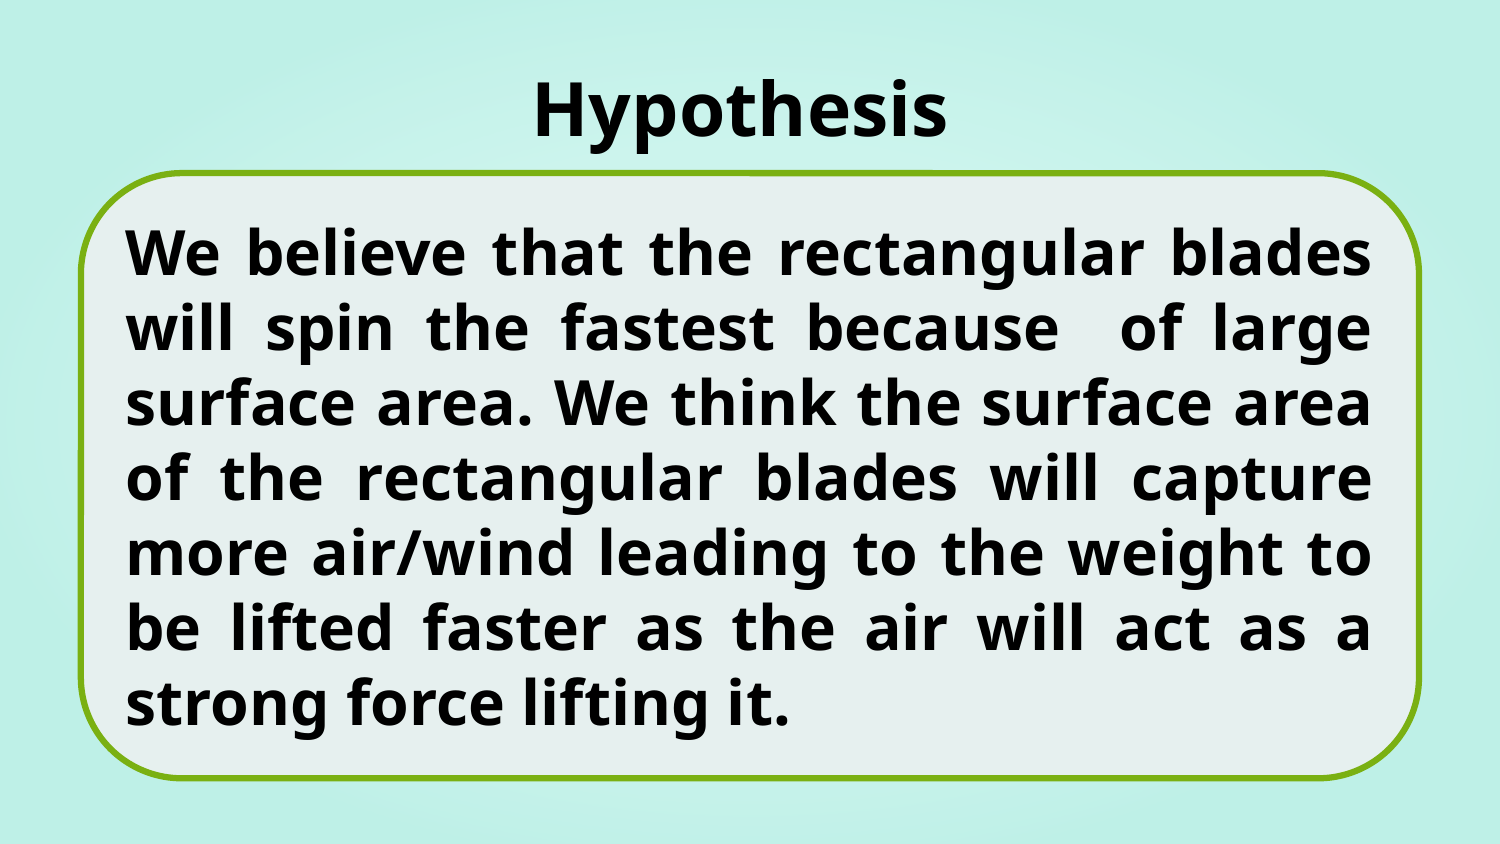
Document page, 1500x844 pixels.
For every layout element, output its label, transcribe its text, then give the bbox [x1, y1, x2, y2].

picture [0, 0, 1500, 844]
title Hypothesis [397, 46, 1103, 150]
text_box We believe that the rectangular blades will spin the fastest because of large surface area. We think the surface area of the rectangular blades will capture more air/wind leading to the weight to be lifted faster as the air will act as a strong force lifting it. [80, 173, 1419, 779]
